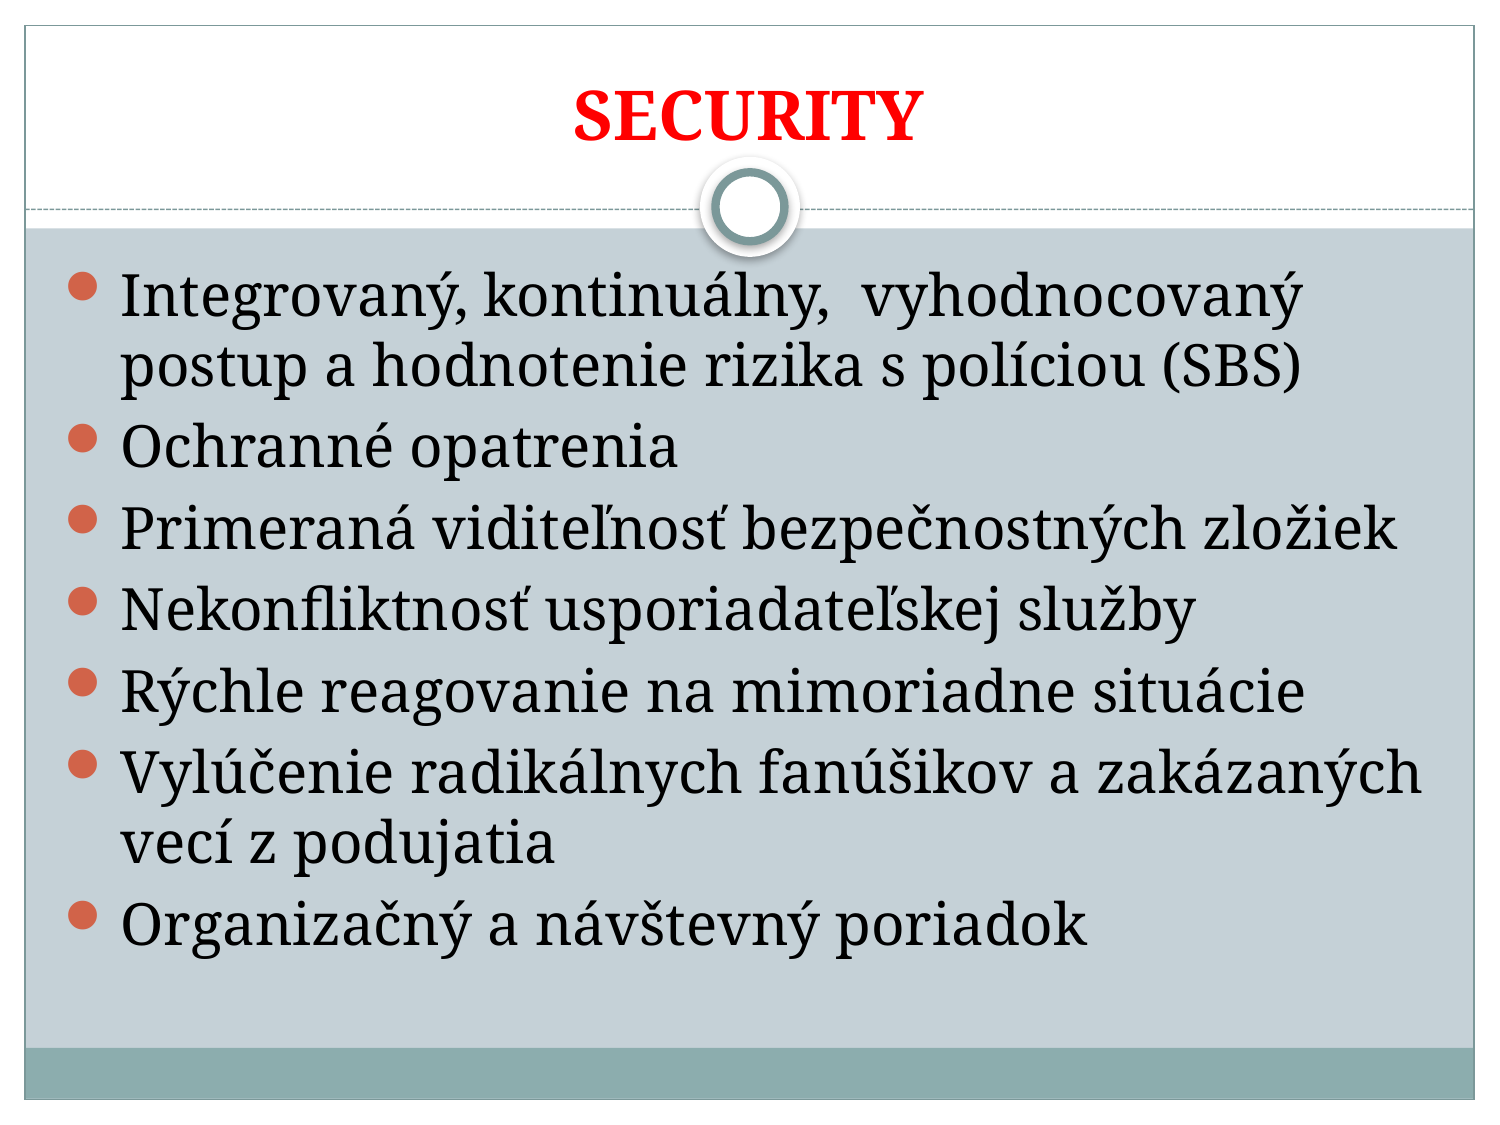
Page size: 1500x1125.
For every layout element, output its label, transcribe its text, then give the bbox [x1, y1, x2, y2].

list Integrovaný, kontinuálny, vyhodnocovaný postup a hodnotenie rizika s políciou (SBS) Ochranné opatrenia Primeraná viditeľnosť bezpečnostných zložiek Nekonfliktnosť usporiadateľskej služby Rýchle reagovanie na mimoriadne situácie Vylúčenie radikálnych fanúšikov a zakázaných vecí z podujatia Organizačný a návštevný poriadok [49, 250, 1445, 1001]
title SECURITY [49, 37, 1450, 162]
